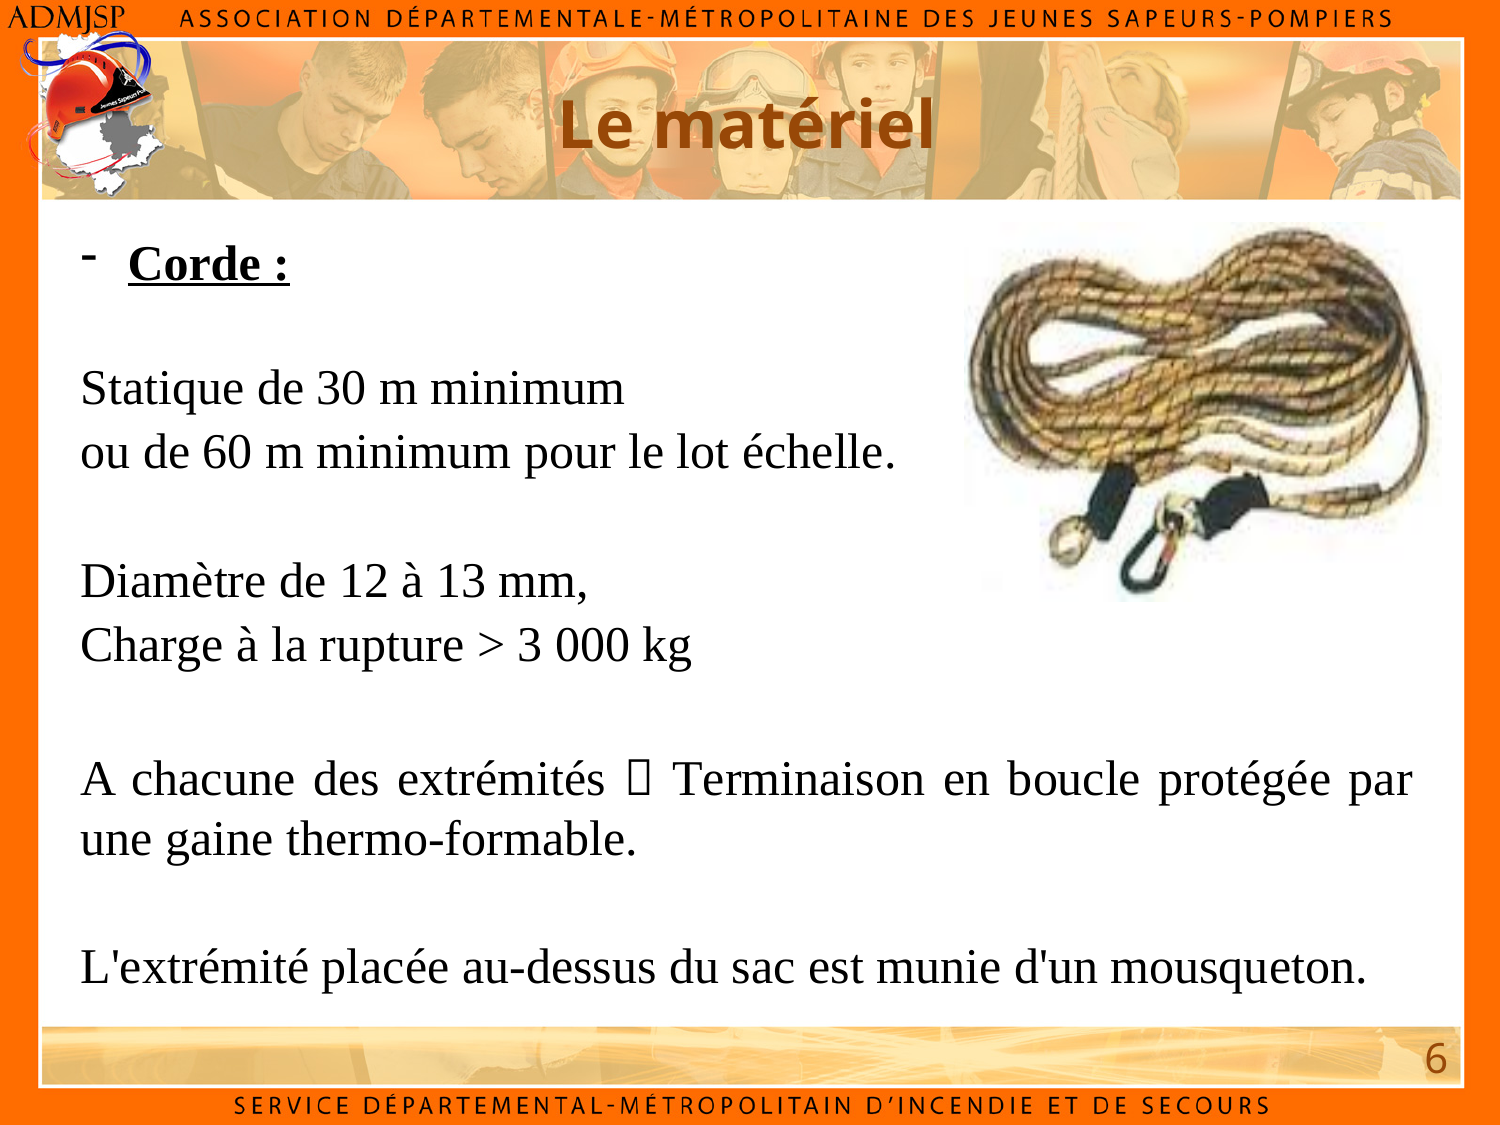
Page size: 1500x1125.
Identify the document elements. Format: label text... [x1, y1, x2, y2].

text_box Corde : Statique de 30 m minimum ou de 60 m minimum pour le lot échelle. Diamètre de 12 à 13 mm, Charge à la rupture > 3 000 kg A chacune des extrémités  Terminaison en boucle protégée par une gaine thermo-formable. L'extrémité placée au-dessus du sac est munie d'un mousqueton. [65, 222, 1429, 1002]
slide_number 6 [1113, 1029, 1464, 1090]
picture [0, 0, 1500, 1125]
title Le matériel [41, 45, 1454, 200]
